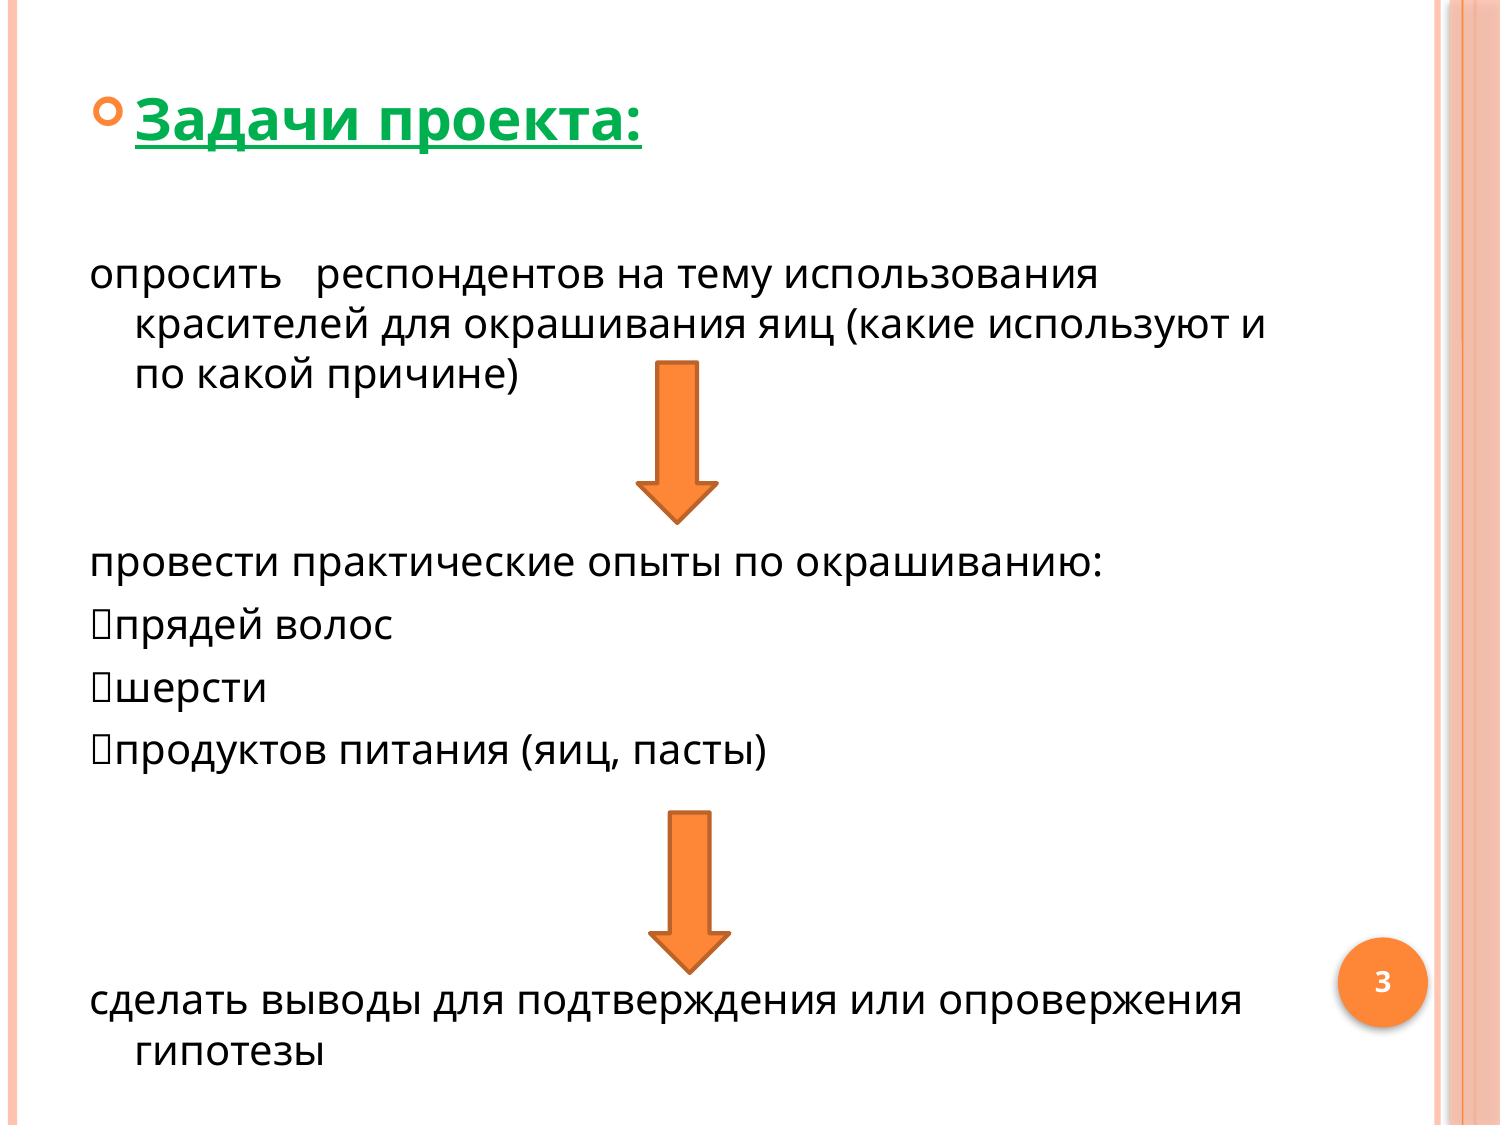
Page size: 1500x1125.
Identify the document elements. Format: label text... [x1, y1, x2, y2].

list Задачи проекта: опросить респондентов на тему использования красителей для окрашивания яиц (какие используют и по какой причине) провести практические опыты по окрашиванию: прядей волос шерсти продуктов питания (яиц, пасты) сделать выводы для подтверждения или опровержения гипотезы [75, 75, 1300, 1100]
text_box [648, 810, 732, 976]
slide_number 3 [1333, 940, 1434, 1027]
text_box [635, 360, 719, 526]
